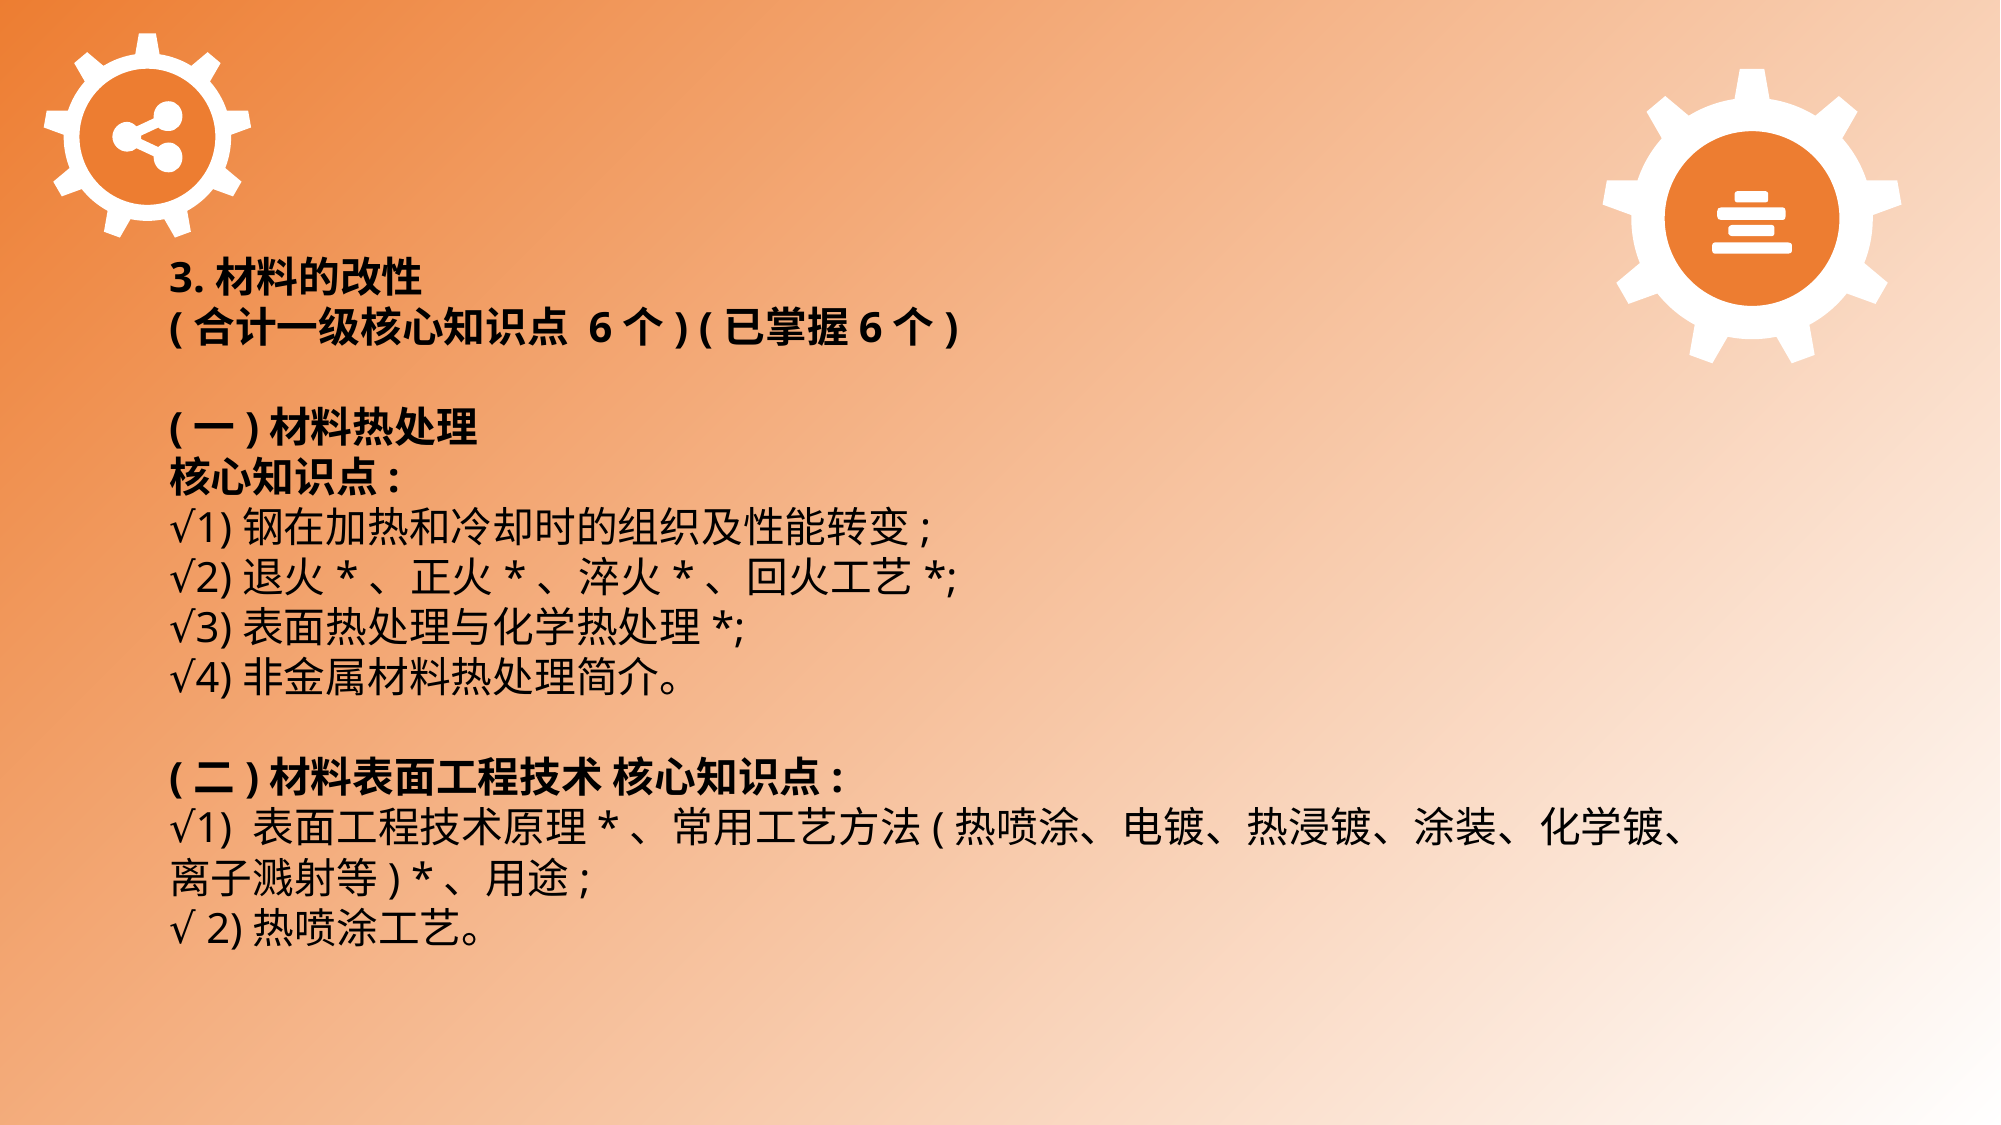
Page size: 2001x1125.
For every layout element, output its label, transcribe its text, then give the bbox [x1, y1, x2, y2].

text_box [1717, 207, 1786, 220]
text_box [1728, 224, 1775, 237]
text_box [1602, 68, 1902, 364]
text_box [76, 65, 219, 208]
text_box [1734, 191, 1769, 203]
text_box [112, 101, 183, 173]
text_box [1712, 242, 1792, 254]
text_box [1658, 124, 1846, 313]
text_box 3.材料的改性 (合计一级核心知识点 6个) (已掌握6个) (一)材料热处理 核心知识点: √1)钢在加热和冷却时的组织及性能转变; √2)退火*、正火*、淬火*、回火工艺*; √3)表面热处理与化学热处理*; √4)非金属材料热处理简介。 (二)材料表面工程技术 核心知识点: √1) 表面工程技术原理*、常用工艺方法(热喷涂、电镀、热浸镀、涂装、化学镀、离子溅射等) *、用途; √ 2)热喷涂工艺。 [154, 243, 1725, 1009]
text_box [43, 33, 252, 238]
